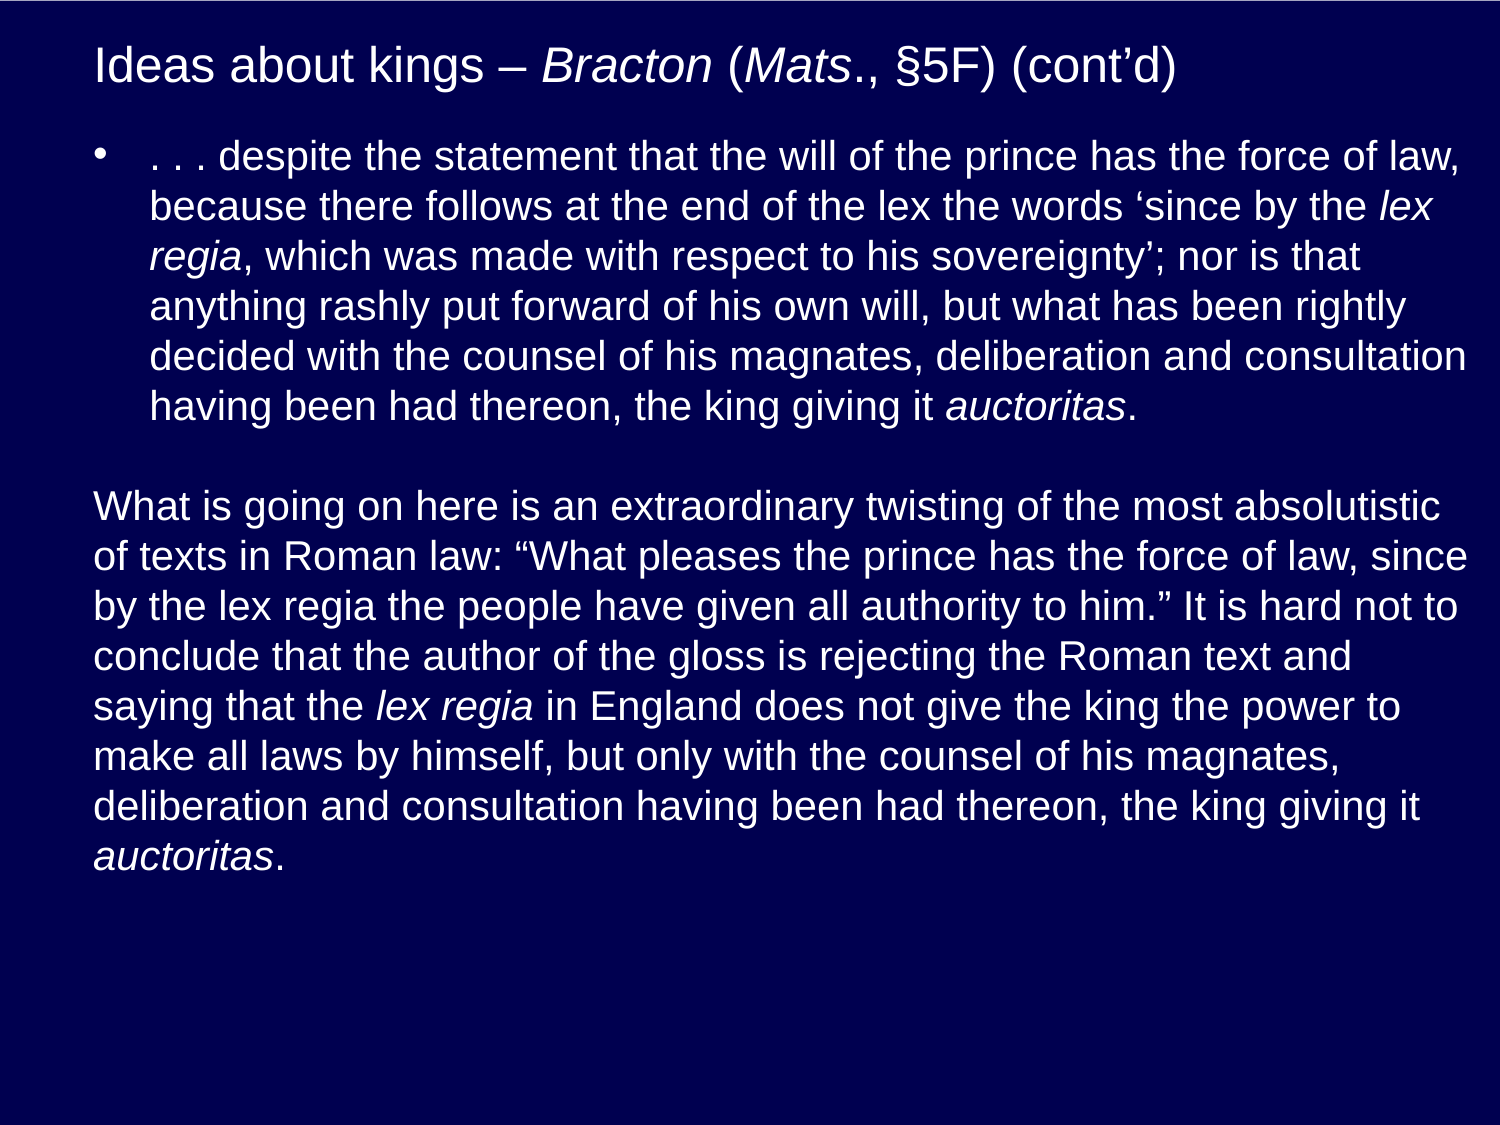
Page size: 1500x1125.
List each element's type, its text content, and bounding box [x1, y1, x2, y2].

text_box . . . despite the statement that the will of the prince has the force of law, because there follows at the end of the lex the words ‘since by the lex regia, which was made with respect to his sovereignty’; nor is that anything rashly put forward of his own will, but what has been rightly decided with the counsel of his magnates, deliberation and consultation having been had thereon, the king giving it auctoritas. What is going on here is an extraordinary twisting of the most absolutistic of texts in Roman law: “What pleases the prince has the force of law, since by the lex regia the people have given all authority to him.” It is hard not to conclude that the author of the gloss is rejecting the Roman text and saying that the lex regia in England does not give the king the power to make all laws by himself, but only with the counsel of his magnates, deliberation and consultation having been had thereon, the king giving it auctoritas. [78, 121, 1500, 310]
title Ideas about kings – Bracton (Mats., §5F) (cont’d) [78, 24, 1429, 89]
text_box . . . despite the statement that the will of the prince has the force of law, because there follows at the end of the lex the words ‘since by the lex regia, which was made with respect to his sovereignty’; nor is that anything rashly put forward of his own will, but what has been rightly decided with the counsel of his magnates, deliberation and consultation having been had thereon, the king giving it auctoritas. What is going on here is an extraordinary twisting of the most absolutistic of texts in Roman law: “What pleases the prince has the force of law, since by the lex regia the people have given all authority to him.” It is hard not to conclude that the author of the gloss is rejecting the Roman text and saying that the lex regia in England does not give the king the power to make all laws by himself, but only with the counsel of his magnates, deliberation and consultation having been had thereon, the king giving it auctoritas. [78, 376, 1500, 937]
text_box [78, 310, 1500, 376]
